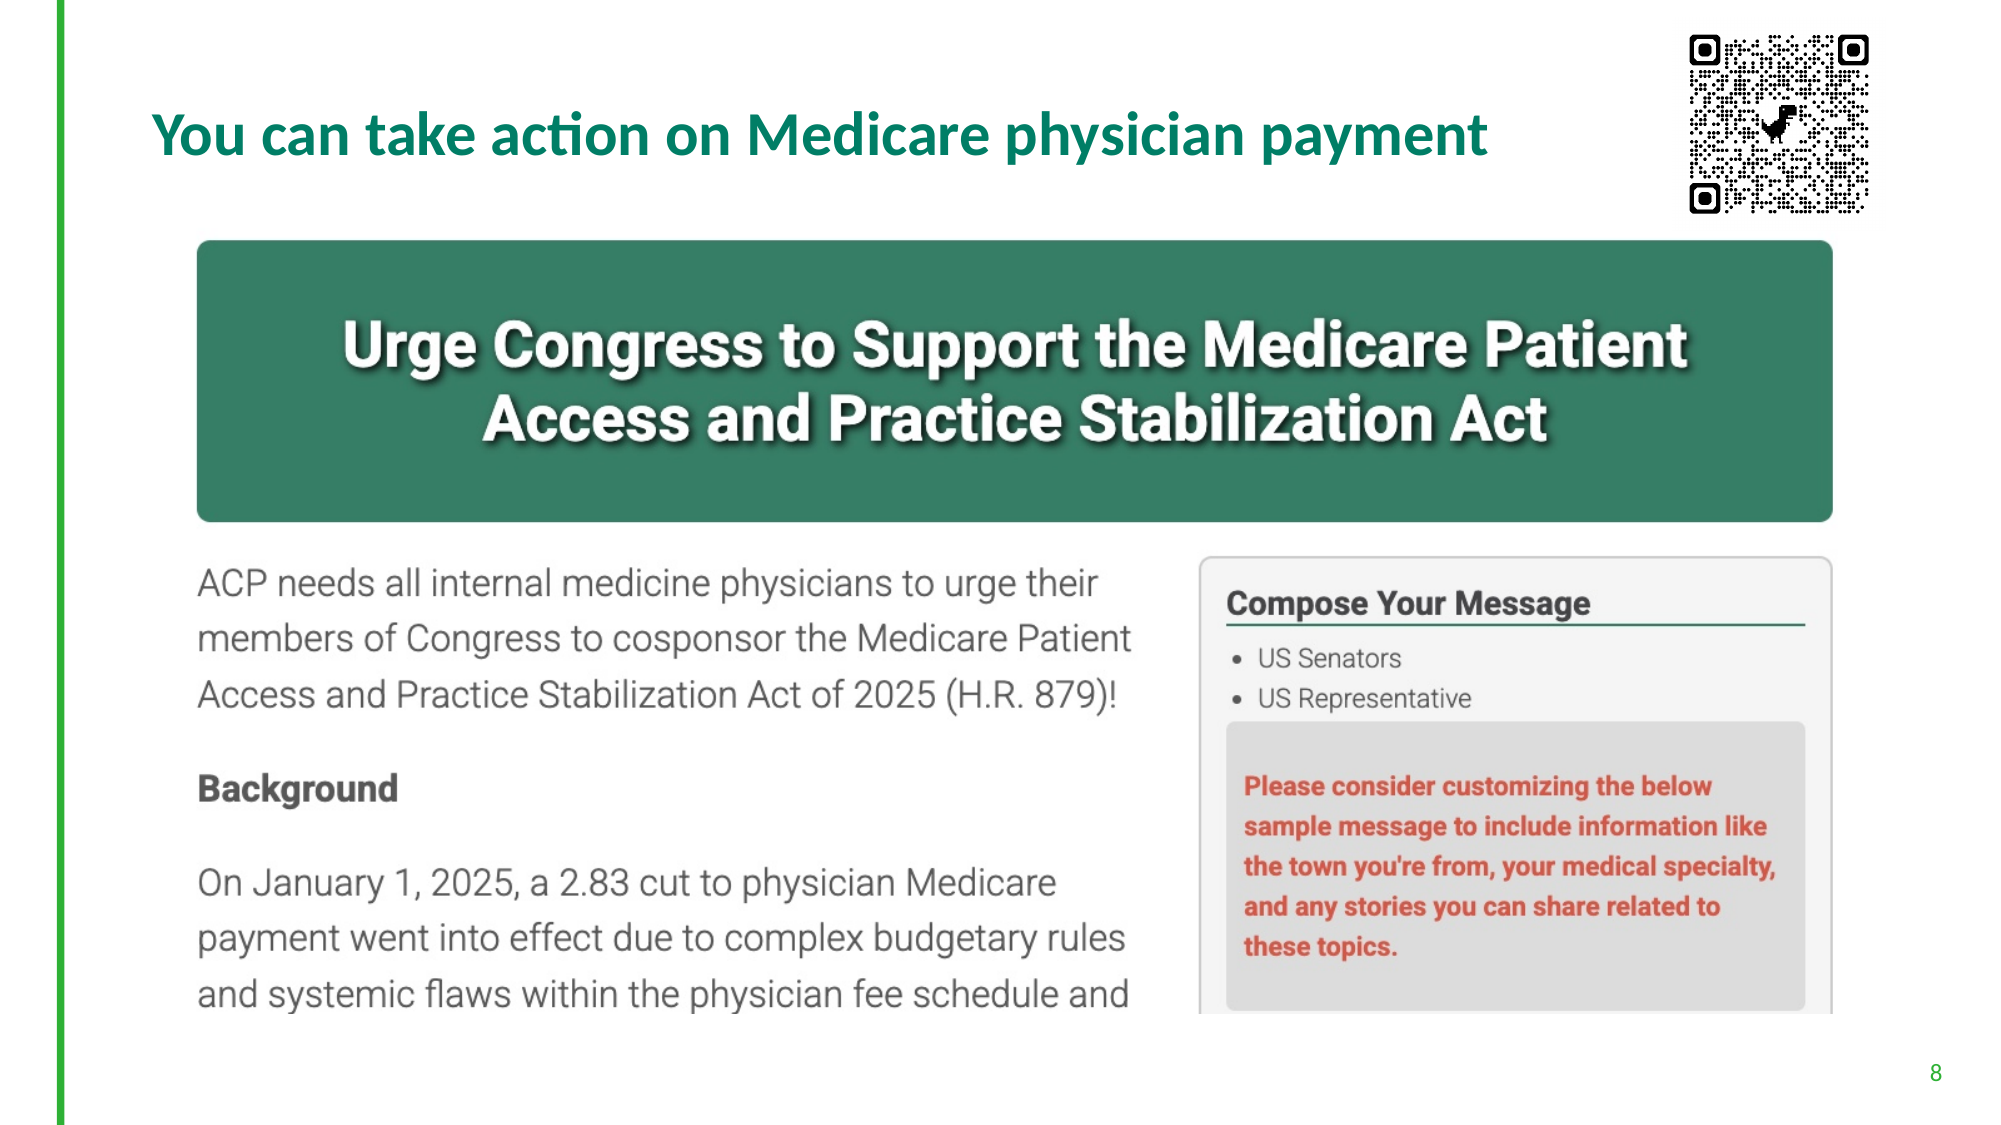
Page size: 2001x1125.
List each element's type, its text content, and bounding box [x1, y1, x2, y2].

picture [137, 17, 1886, 1014]
slide_number 8 [1434, 1048, 1958, 1094]
title You can take action on Medicare physician payment [137, 59, 1672, 209]
